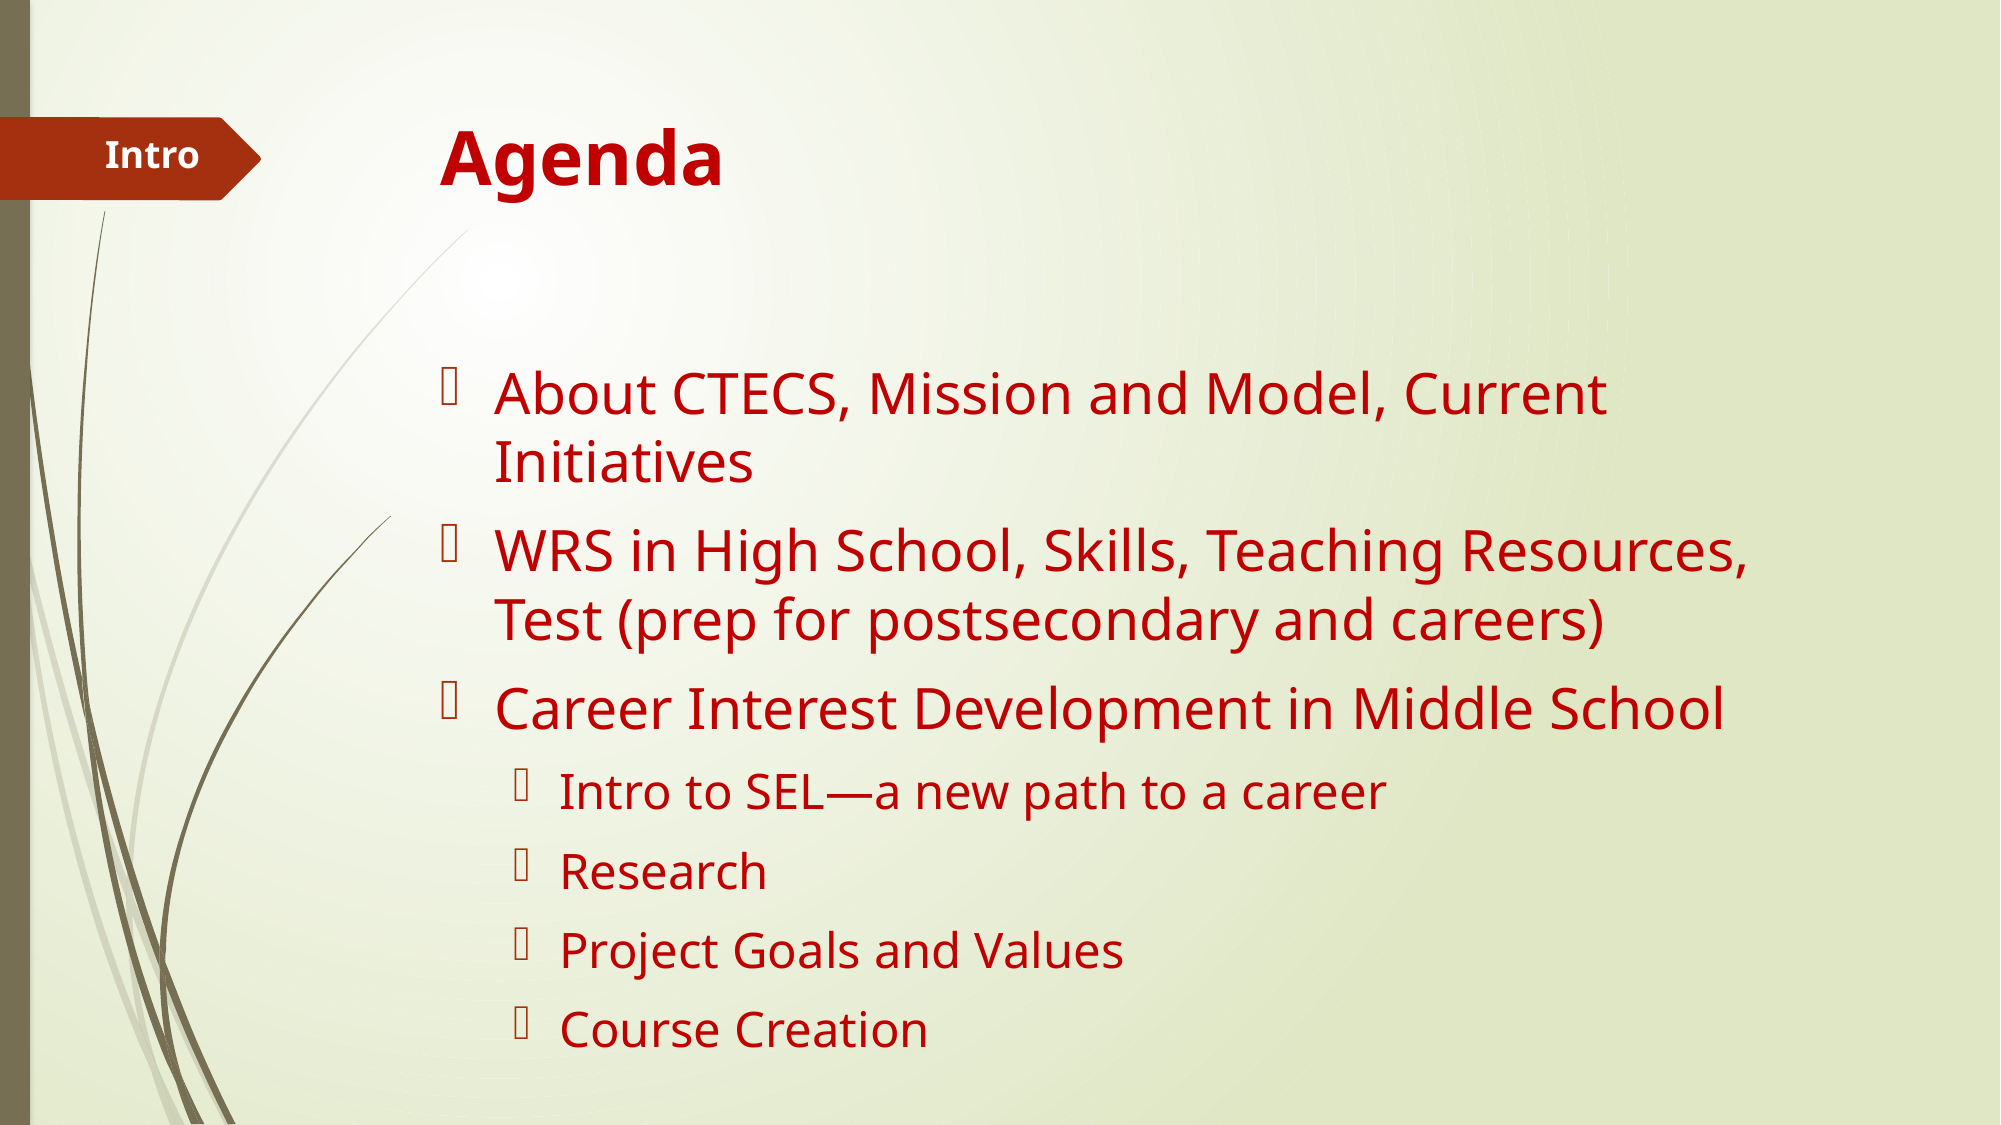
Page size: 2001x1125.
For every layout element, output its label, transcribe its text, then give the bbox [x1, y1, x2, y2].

title Agenda [425, 102, 1888, 313]
list About CTECS, Mission and Model, Current Initiatives WRS in High School, Skills, Teaching Resources, Test (prep for postsecondary and careers) Career Interest Development in Middle School Intro to SEL—a new path to a career Research Project Goals and Values Course Creation [424, 350, 1888, 1072]
text_box Intro [90, 124, 300, 184]
